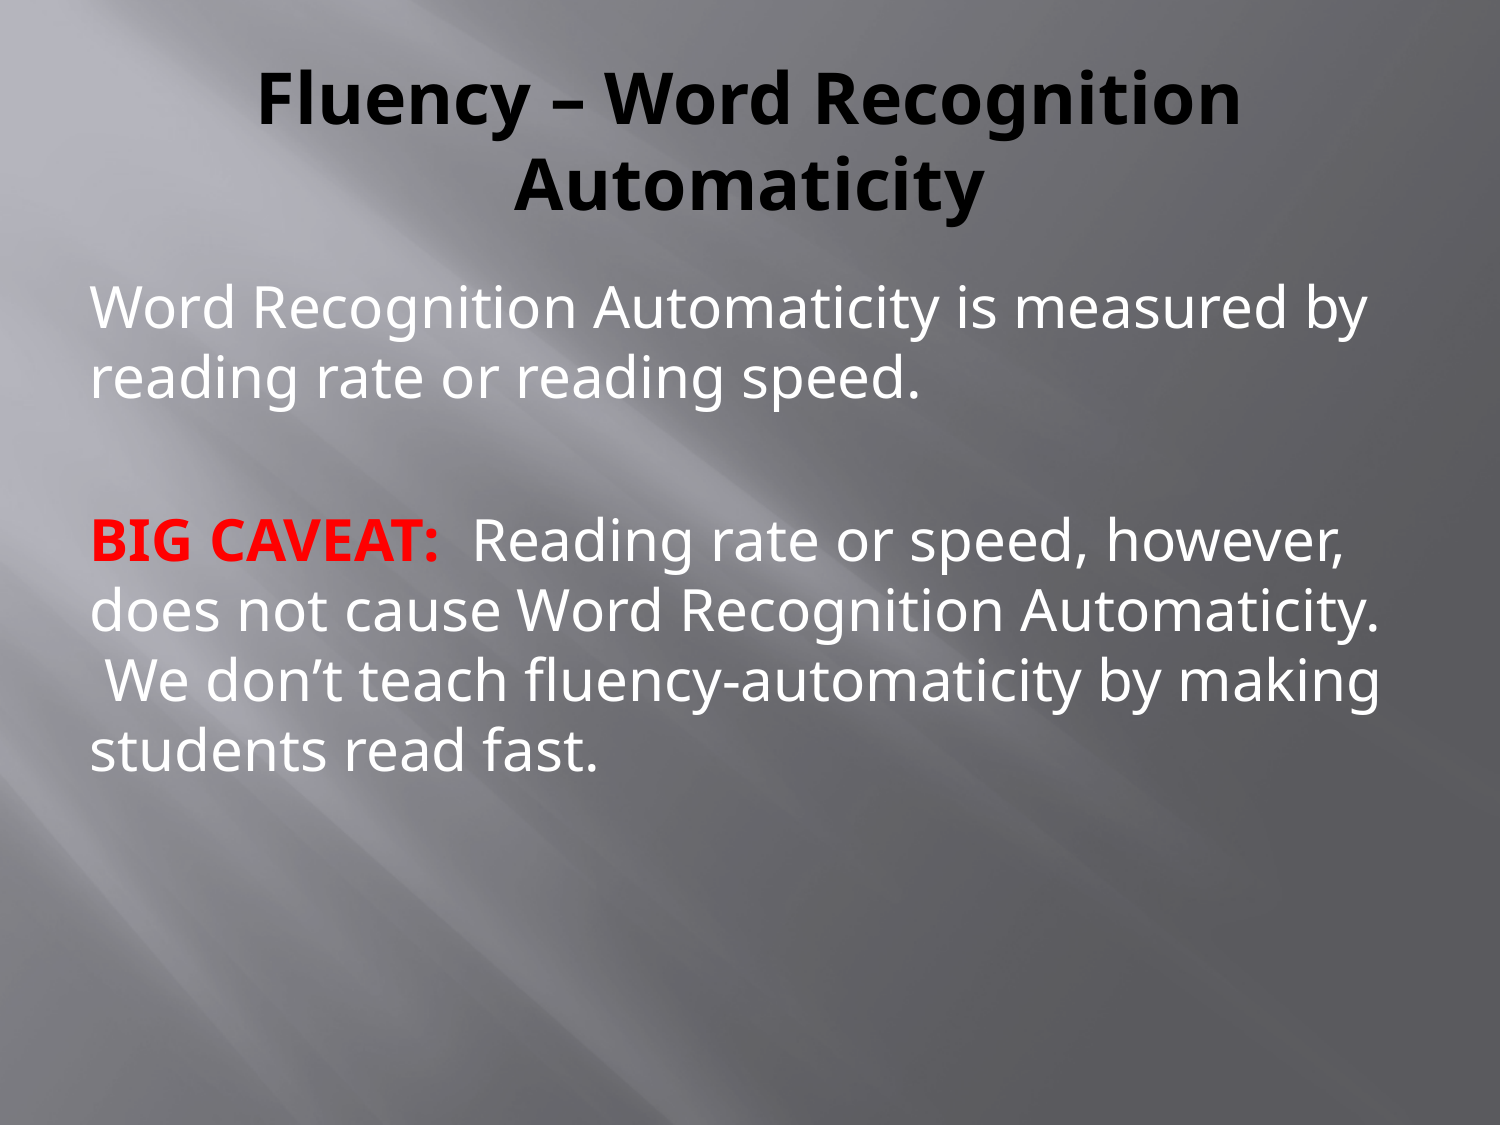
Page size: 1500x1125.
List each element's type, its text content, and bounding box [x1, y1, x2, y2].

title Fluency – Word Recognition Automaticity [75, 45, 1425, 233]
list Word Recognition Automaticity is measured by reading rate or reading speed. BIG CAVEAT: Reading rate or speed, however, does not cause Word Recognition Automaticity. We don’t teach fluency-automaticity by making students read fast. [75, 262, 1425, 1035]
